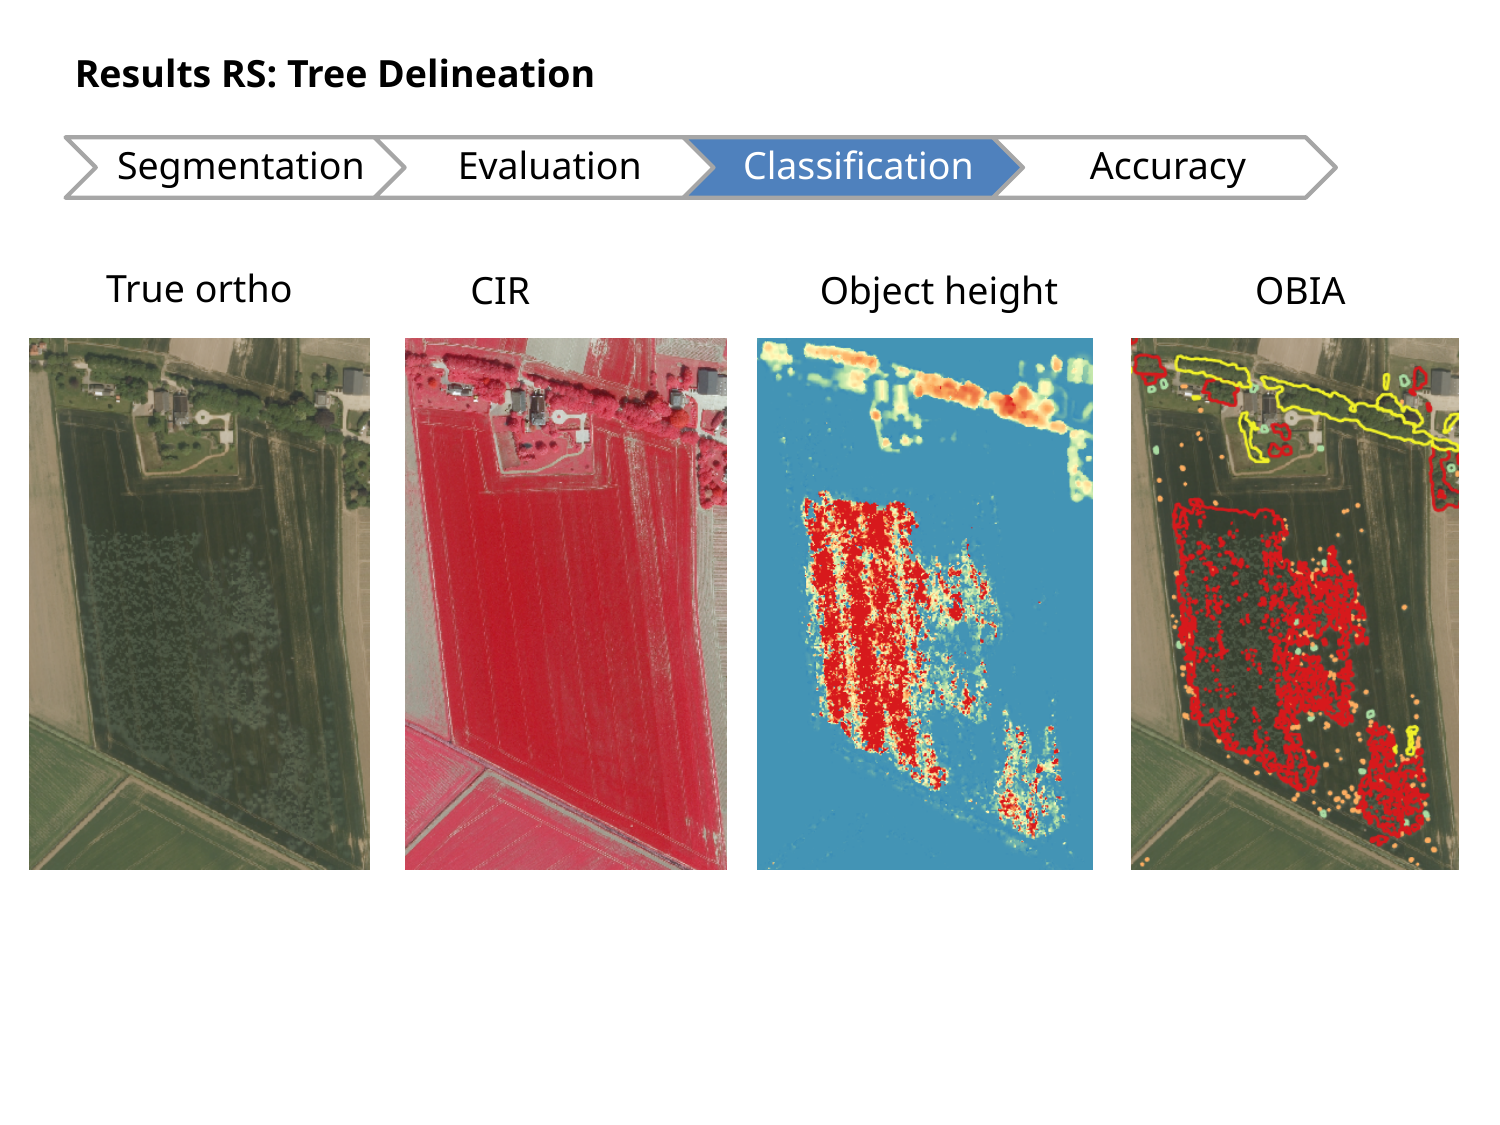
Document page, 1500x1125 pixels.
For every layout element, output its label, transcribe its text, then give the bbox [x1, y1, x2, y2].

picture [29, 337, 371, 870]
picture [404, 337, 727, 870]
text_box True ortho [91, 257, 308, 318]
text_box CIR [455, 259, 546, 320]
picture [757, 337, 1093, 870]
text_box Object height [804, 259, 1074, 320]
picture [1131, 337, 1459, 870]
text_box OBIA [1240, 259, 1361, 320]
text_box Results RS: Tree Delineation [60, 42, 1360, 103]
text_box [64, 136, 1337, 198]
